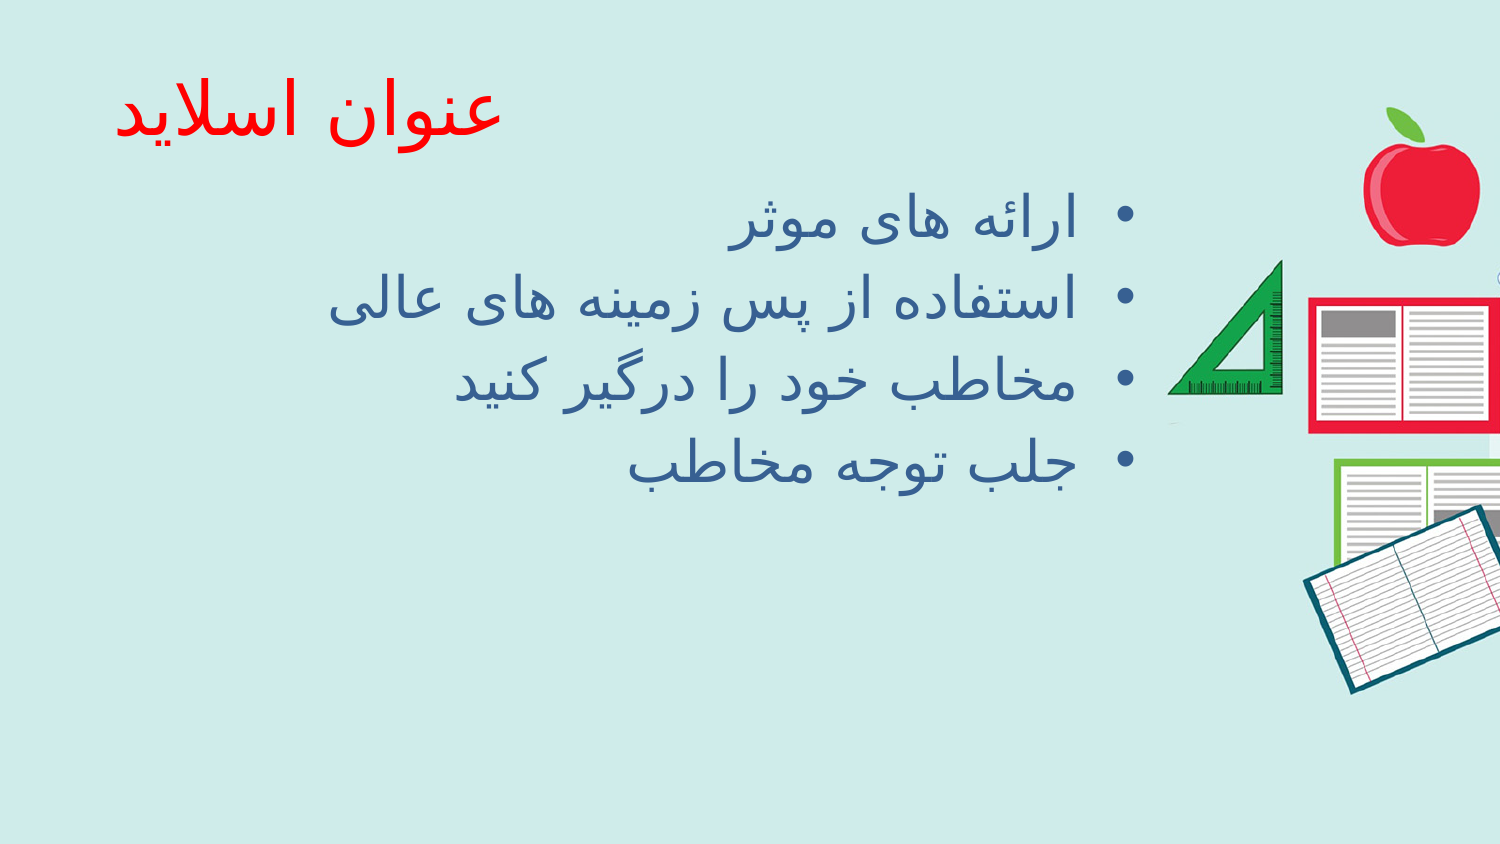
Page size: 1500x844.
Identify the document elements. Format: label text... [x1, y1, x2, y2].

picture [0, 0, 1500, 844]
title عنوان اسلاید [98, 46, 1377, 166]
list ارائه های موثر استفاده از پس زمینه های عالی مخاطب خود را درگیر کنید جلب توجه مخاطب [98, 171, 1151, 748]
picture [1493, 542, 1498, 552]
